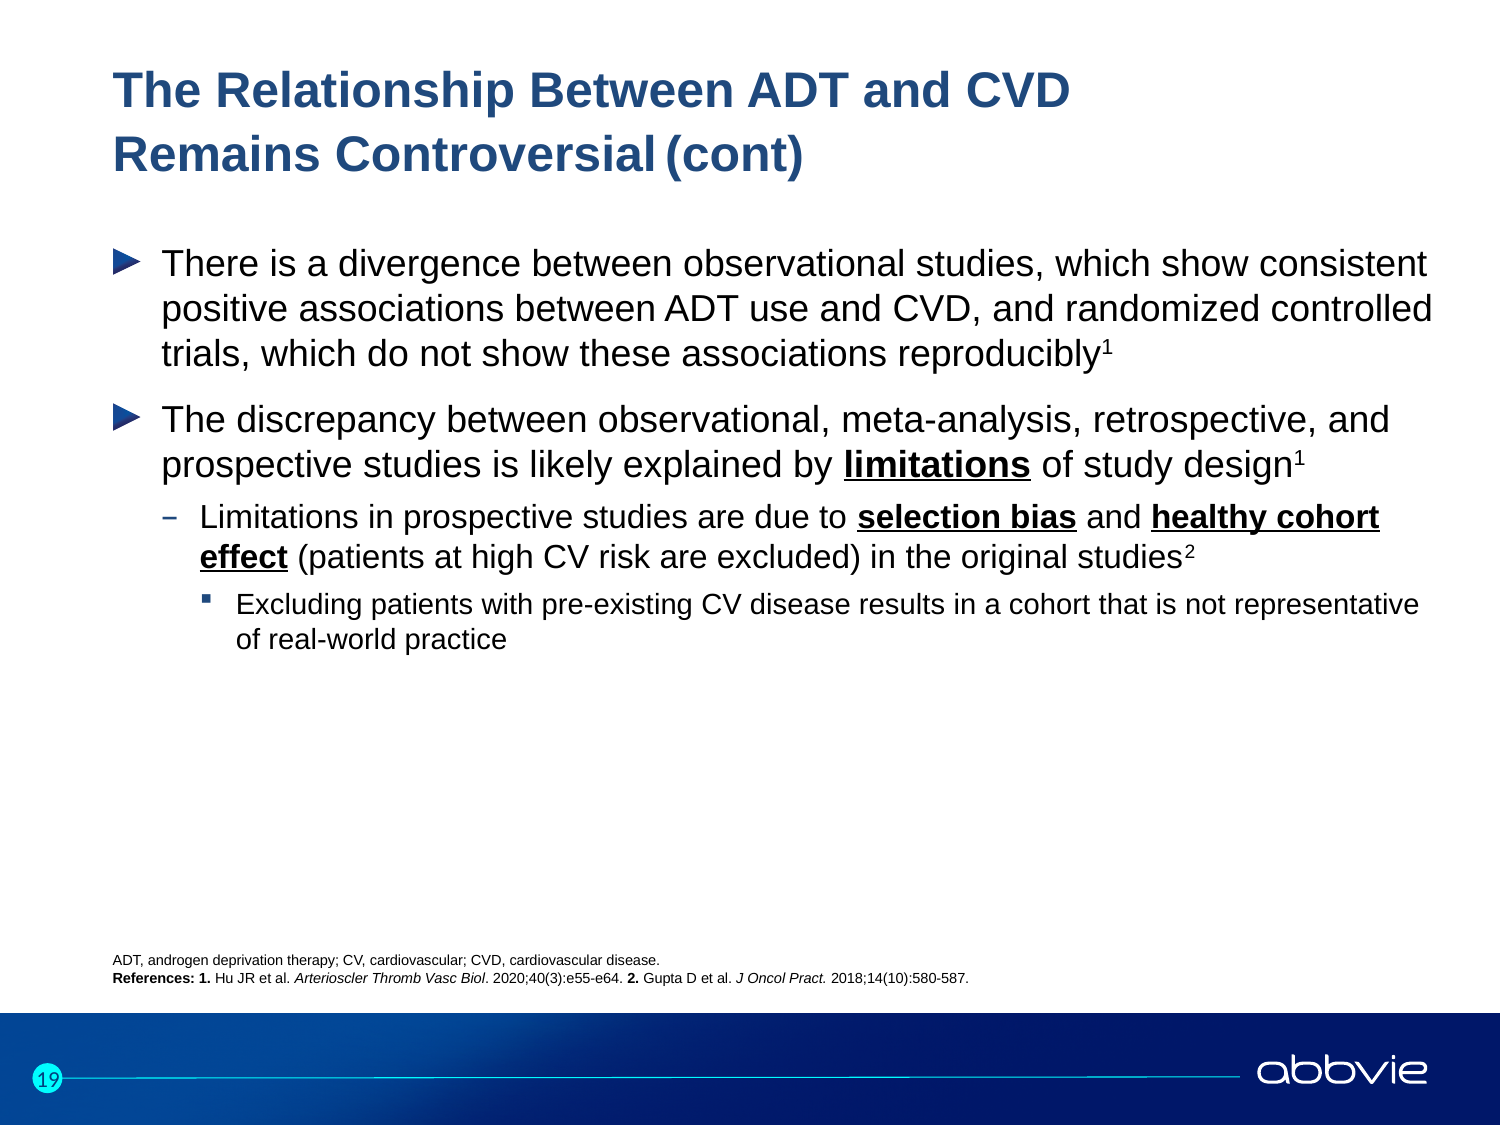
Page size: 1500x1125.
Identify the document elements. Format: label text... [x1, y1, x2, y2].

list There is a divergence between observational studies, which show consistent positive associations between ADT use and CVD, and randomized controlled trials, which do not show these associations reproducibly1 The discrepancy between observational, meta-analysis, retrospective, and prospective studies is likely explained by limitations of study design1 Limitations in prospective studies are due to selection bias and healthy cohort effect (patients at high CV risk are excluded) in the original studies2 Excluding patients with pre-existing CV disease results in a cohort that is not representative of real-world practice [98, 231, 1460, 958]
text_box 19 [16, 1056, 80, 1099]
title The Relationship Between ADT and CVD Remains Controversial (cont) [97, 29, 1392, 205]
text_box ADT, androgen deprivation therapy; CV, cardiovascular; CVD, cardiovascular disease. References: 1. Hu JR et al. Arterioscler Thromb Vasc Biol. 2020;40(3):e55-e64. 2. Gupta D et al. J Oncol Pract. 2018;14(10):580-587. [112, 873, 1384, 987]
picture [113, 248, 140, 275]
picture [0, 1013, 1500, 1125]
picture [113, 403, 140, 431]
